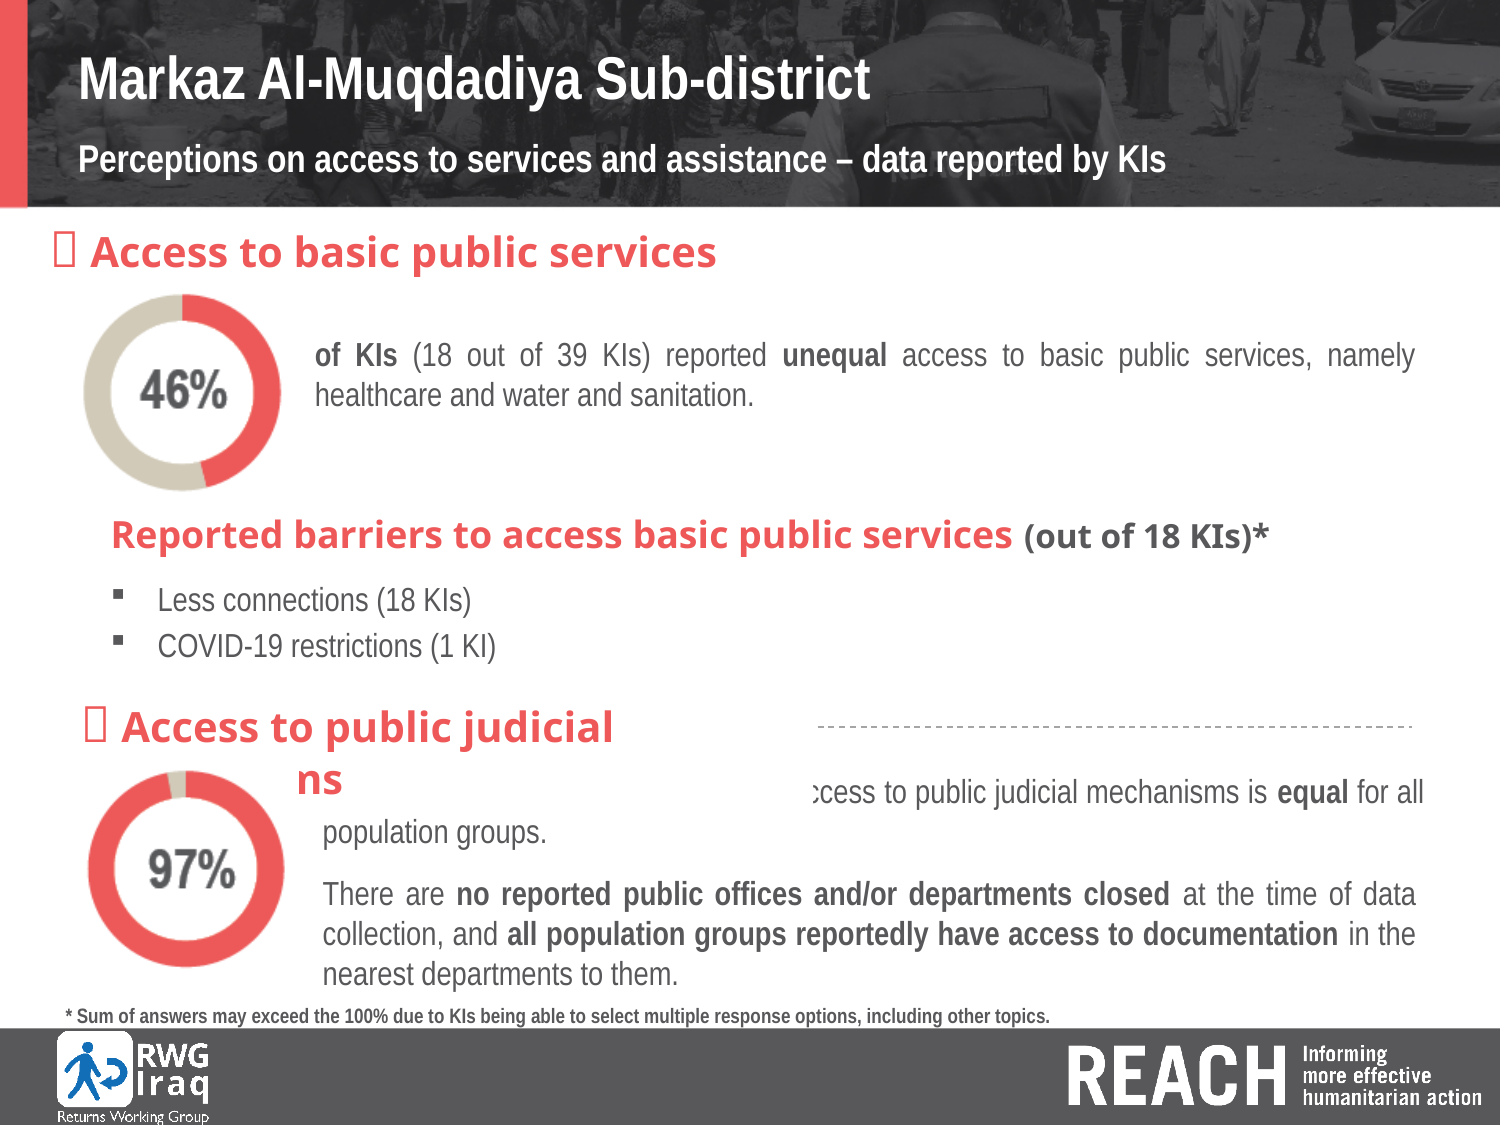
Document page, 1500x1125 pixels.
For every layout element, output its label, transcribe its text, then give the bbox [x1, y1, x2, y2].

text_box of KIs (18 out of 39 KIs) reported unequal access to basic public services, namely healthcare and water and sanitation. [300, 325, 1432, 420]
text_box There are no reported public offices and/or departments closed at the time of data collection, and all population groups reportedly have access to documentation in the nearest departments to them. [307, 865, 1432, 994]
text_box of KIs (38 out of 39 KIs) reported that access to public judicial mechanisms is equal for all population groups. [307, 763, 1440, 858]
picture [0, 0, 1500, 1125]
text_box Reported barriers to access basic public services (out of 18 KIs)* [95, 503, 1432, 564]
text_box  Access to public judicial mechanisms [65, 685, 814, 810]
text_box  Access to basic public services [34, 209, 733, 285]
text_box * Sum of answers may exceed the 100% due to KIs being able to select multiple response options, including other topics. [50, 994, 1434, 1035]
text_box Less connections (18 KIs) COVID-19 restrictions (1 KI) [95, 571, 1110, 672]
text_box Markaz Al-Muqdadiya Sub-district Perceptions on access to services and assistance – data reported by KIs [63, 39, 1391, 185]
